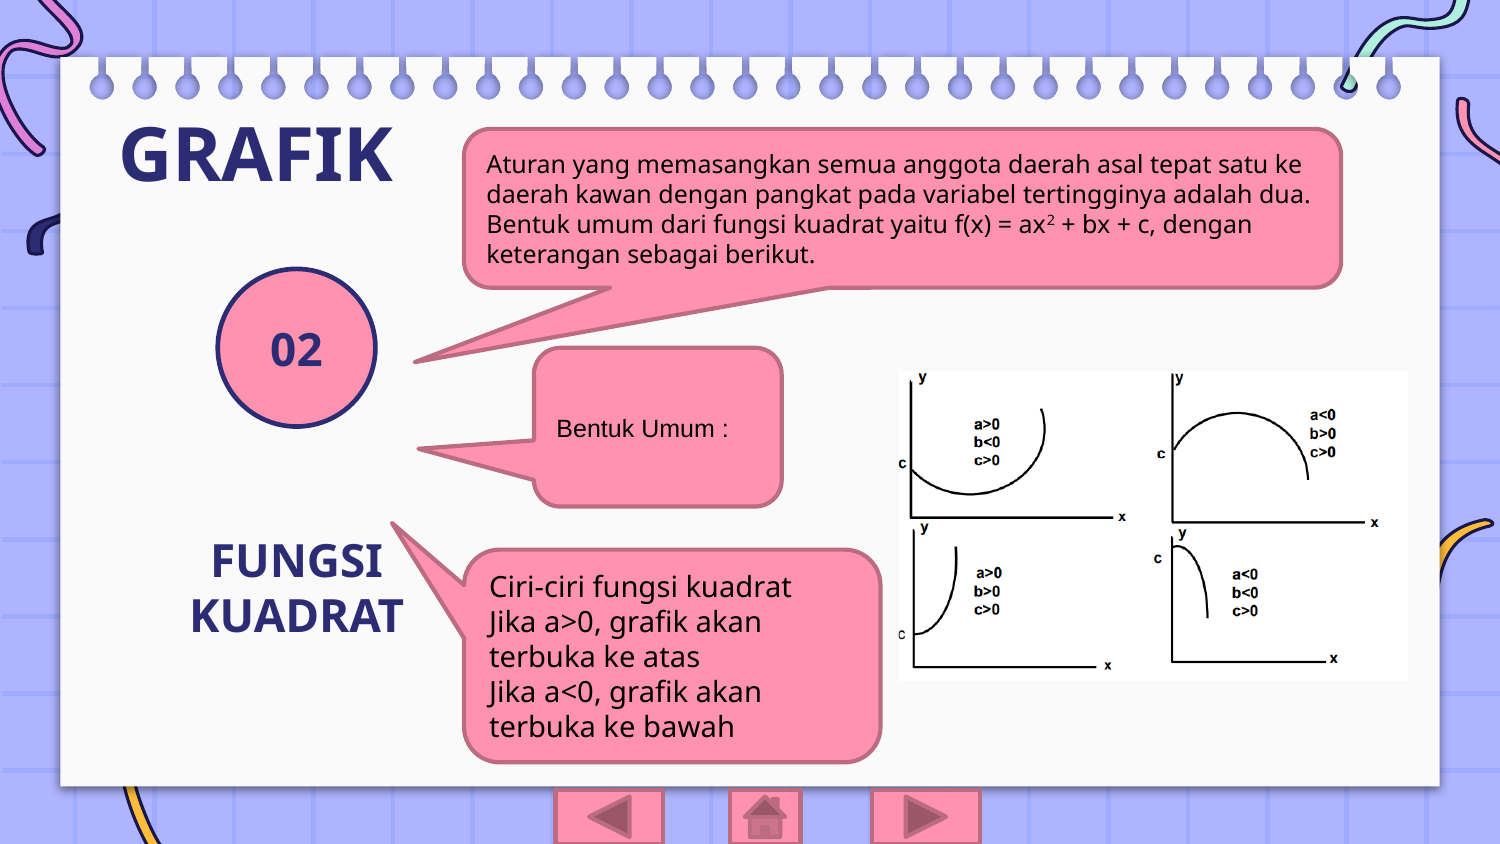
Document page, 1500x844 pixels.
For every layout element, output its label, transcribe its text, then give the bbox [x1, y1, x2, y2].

text_box 02 [217, 268, 376, 427]
text_box [553, 788, 665, 844]
text_box [870, 788, 982, 844]
picture [898, 371, 1409, 681]
text_box Aturan yang memasangkan semua anggota daerah asal tepat satu ke daerah kawan dengan pangkat pada variabel tertingginya adalah dua. Bentuk umum dari fungsi kuadrat yaitu f(x) = ax2 + bx + c, dengan keterangan sebagai berikut. [412, 126, 1344, 365]
text_box FUNGSI KUADRAT [147, 455, 447, 719]
text_box [728, 788, 803, 844]
title GRAFIK [118, 91, 415, 186]
text_box Ciri-ciri fungsi kuadrat Jika a>0, grafik akan terbuka ke atas Jika a<0, grafik akan terbuka ke bawah [390, 521, 883, 765]
